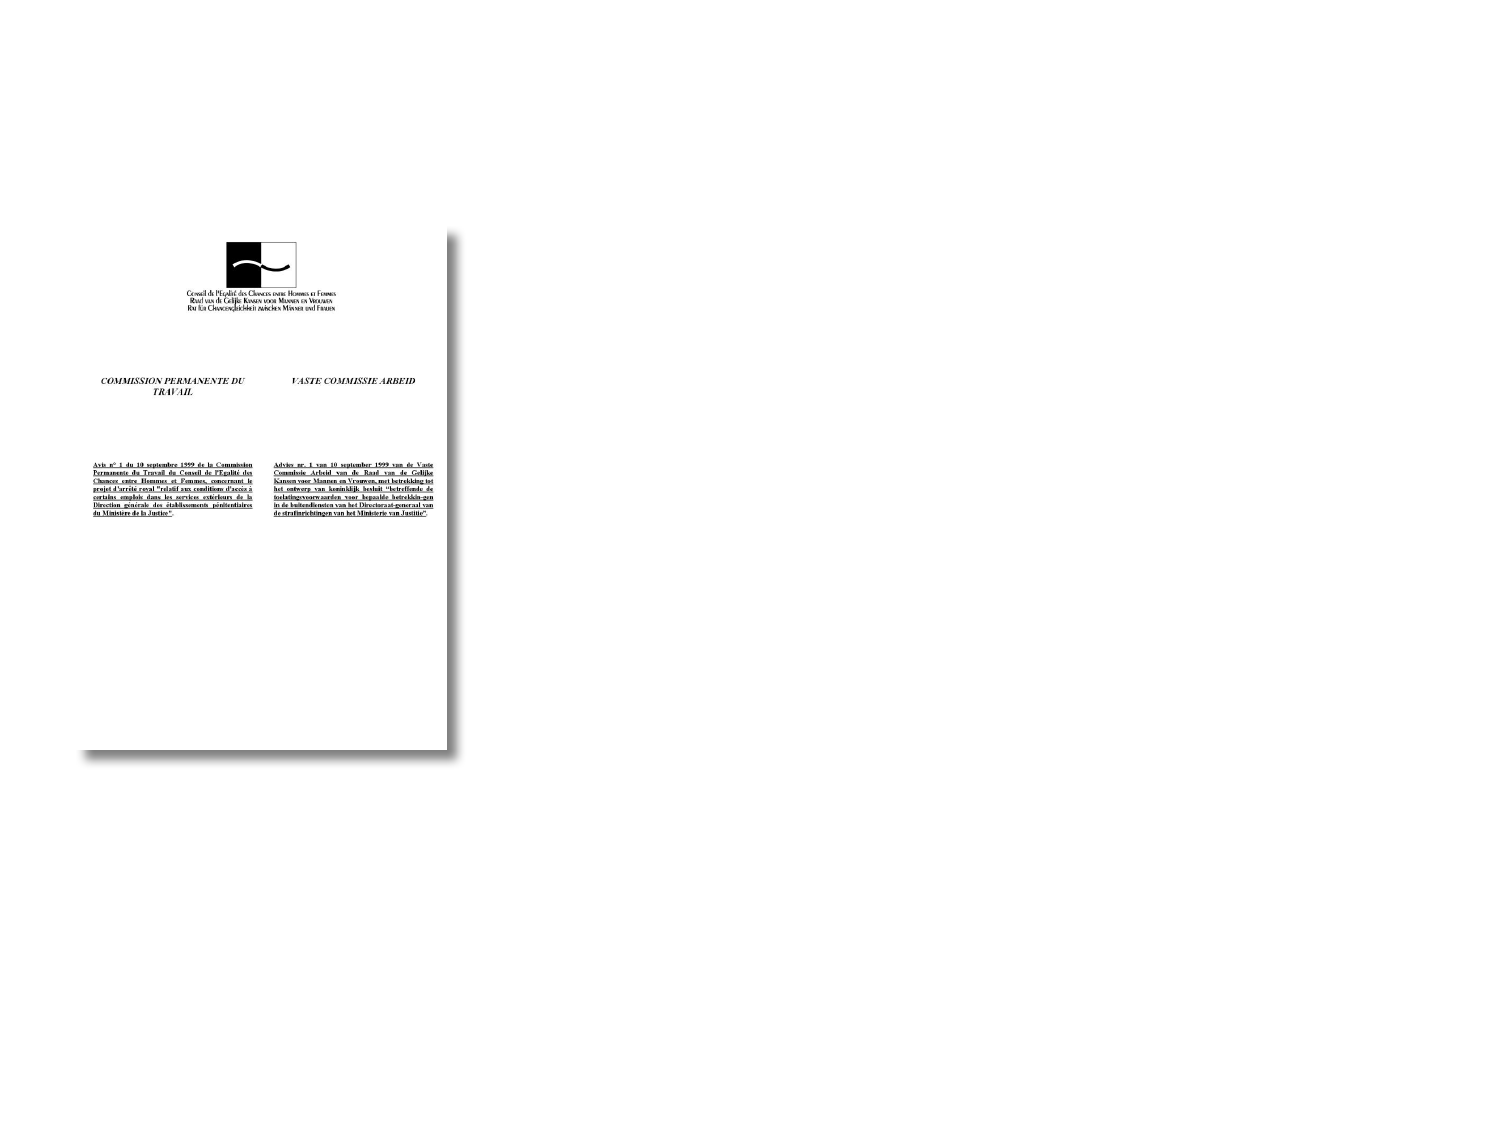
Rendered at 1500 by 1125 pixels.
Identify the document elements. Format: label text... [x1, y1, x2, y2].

picture [74, 224, 448, 751]
text_box Advies nr. 1 van 10 september 1999 van de Vaste Commissie Arbeid van de Raad van de Gelijke Kansen voor Mannen en Vrouwen, met betrekking tot het ontwerp van koninklijk besluit 'betreffende de toelatingsvoorwaarden voor bepaalde betrekkingen in de buitendiensten van het Directoraat-generaal van de strafinrichtingen van het Ministerie van Justitie (c:amaz:9404) [0, 37, 1500, 303]
